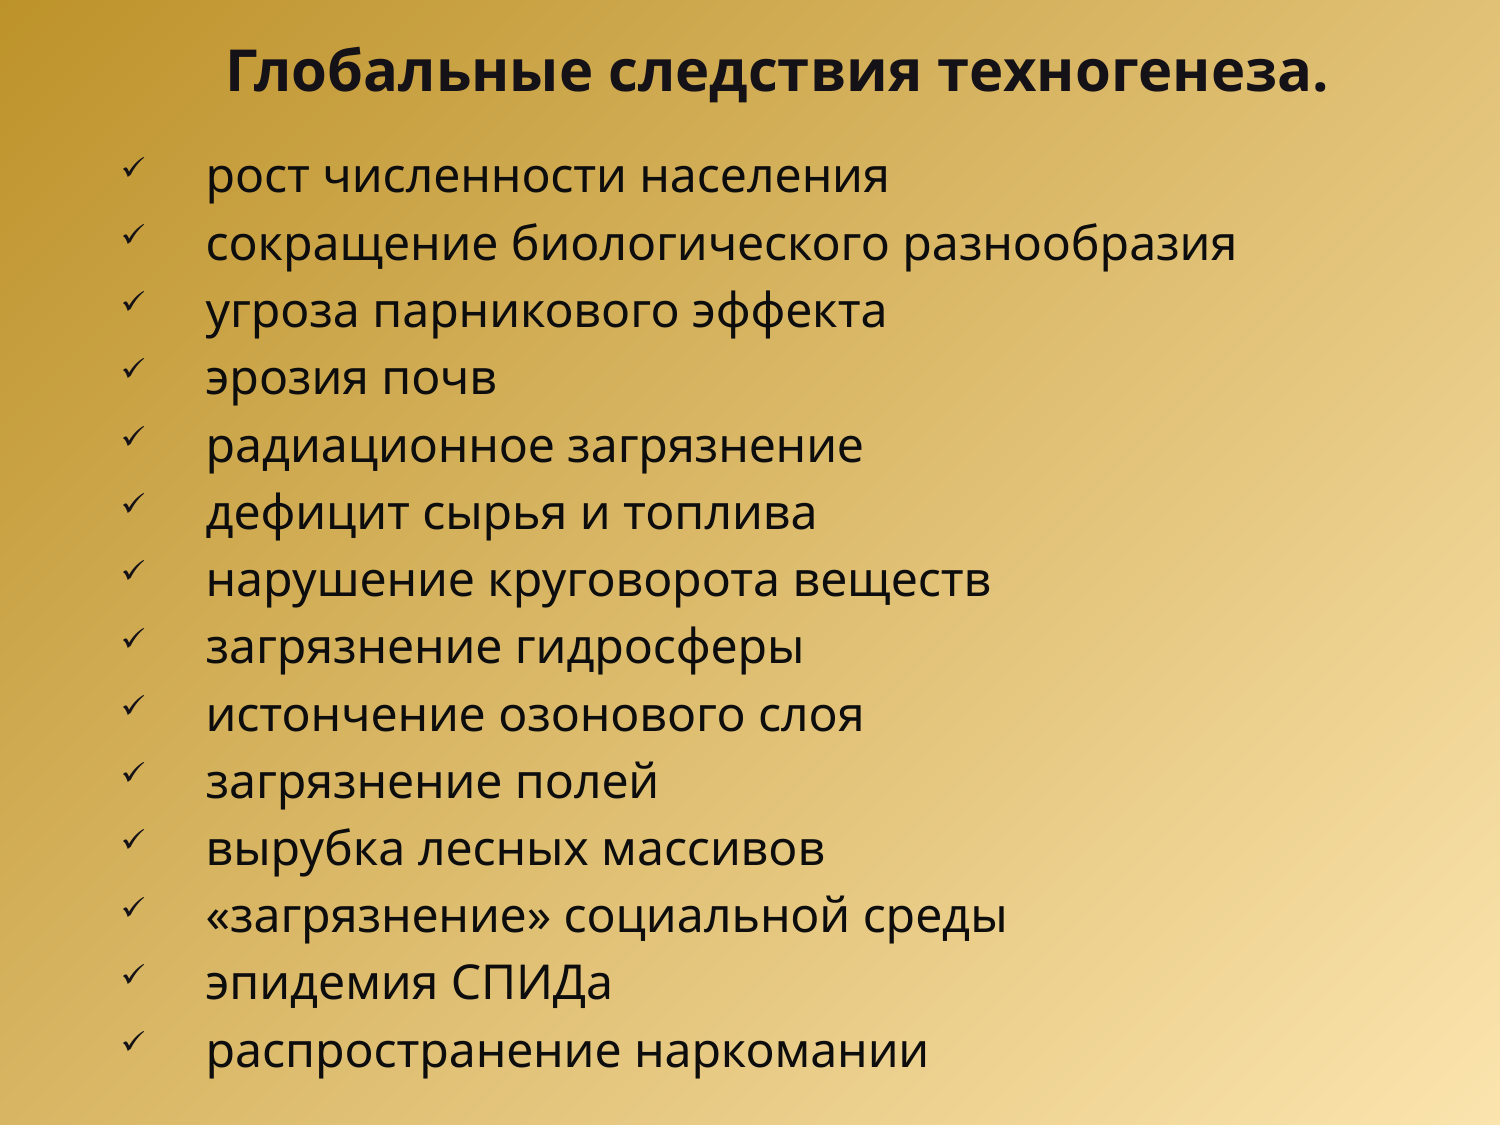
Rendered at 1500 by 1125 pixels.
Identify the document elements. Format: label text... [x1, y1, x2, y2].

list рост численности населения сокращение биологического разнообразия угроза парникового эффекта эрозия почв радиационное загрязнение дефицит сырья и топлива нарушение круговорота веществ загрязнение гидросферы истончение озонового слоя загрязнение полей вырубка лесных массивов «загрязнение» социальной среды эпидемия СПИДа распространение наркомании [93, 137, 1427, 1088]
title Глобальные следствия техногенеза. [162, 0, 1393, 137]
